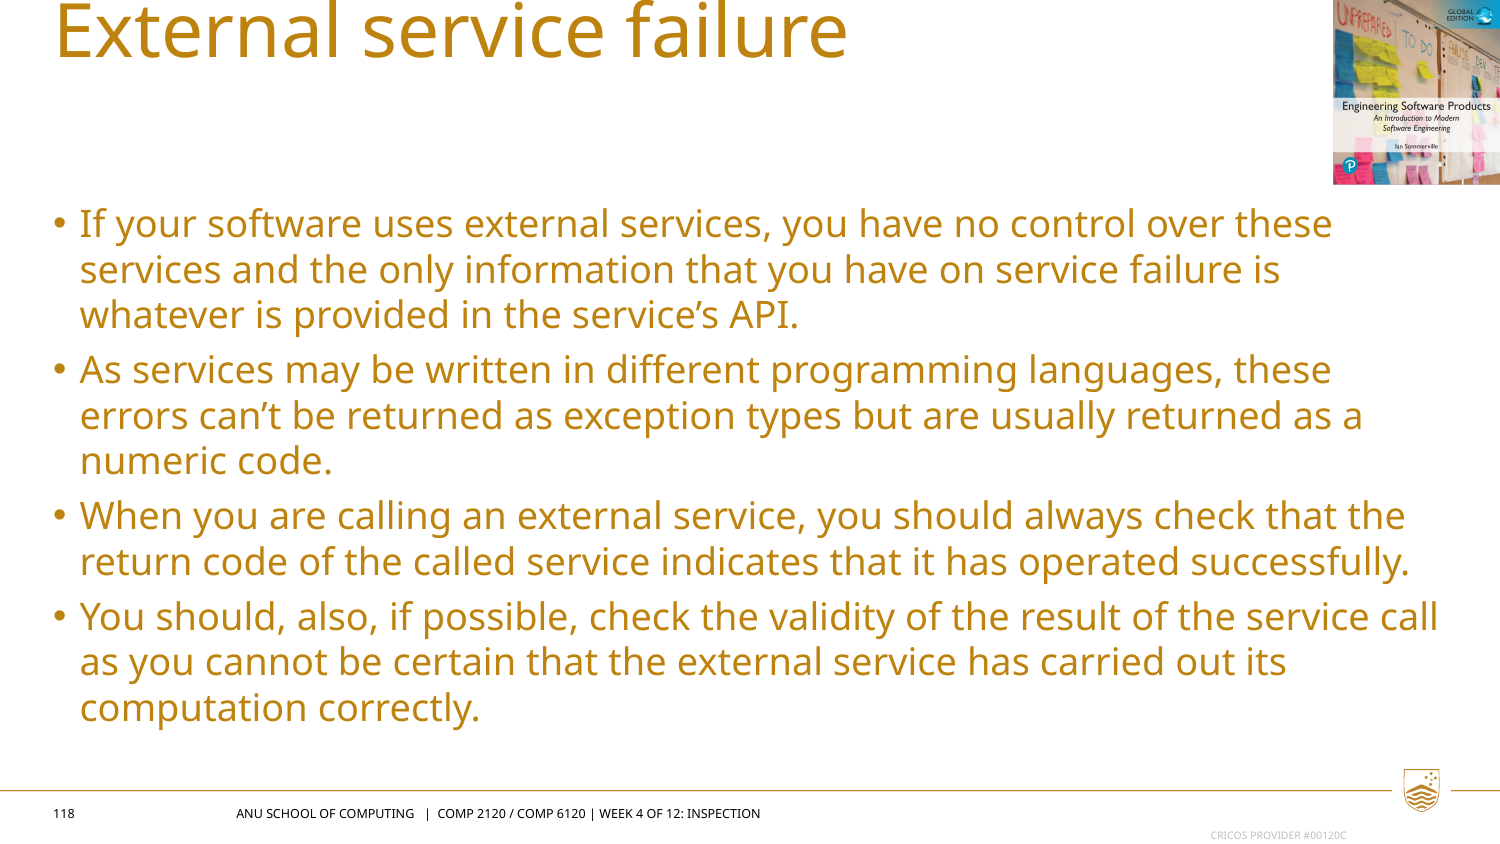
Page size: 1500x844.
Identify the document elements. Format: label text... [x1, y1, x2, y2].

list External service failure [53, 0, 1333, 145]
list If your software uses external services, you have no control over these services and the only information that you have on service failure is whatever is provided in the service’s API. As services may be written in different programming languages, these errors can’t be returned as exception types but are usually returned as a numeric code. When you are calling an external service, you should always check that the return code of the called service indicates that it has operated successfully. You should, also, if possible, check the validity of the result of the service call as you cannot be certain that the external service has carried out its computation correctly. [53, 145, 1441, 765]
picture [1333, 0, 1500, 185]
footer ANU SCHOOL OF COMPUTING | COMP 2120 / COMP 6120 | WEEK 4 OF 12: Inspection [236, 806, 1122, 824]
slide_number 118 [53, 806, 113, 824]
picture [0, 769, 1500, 812]
